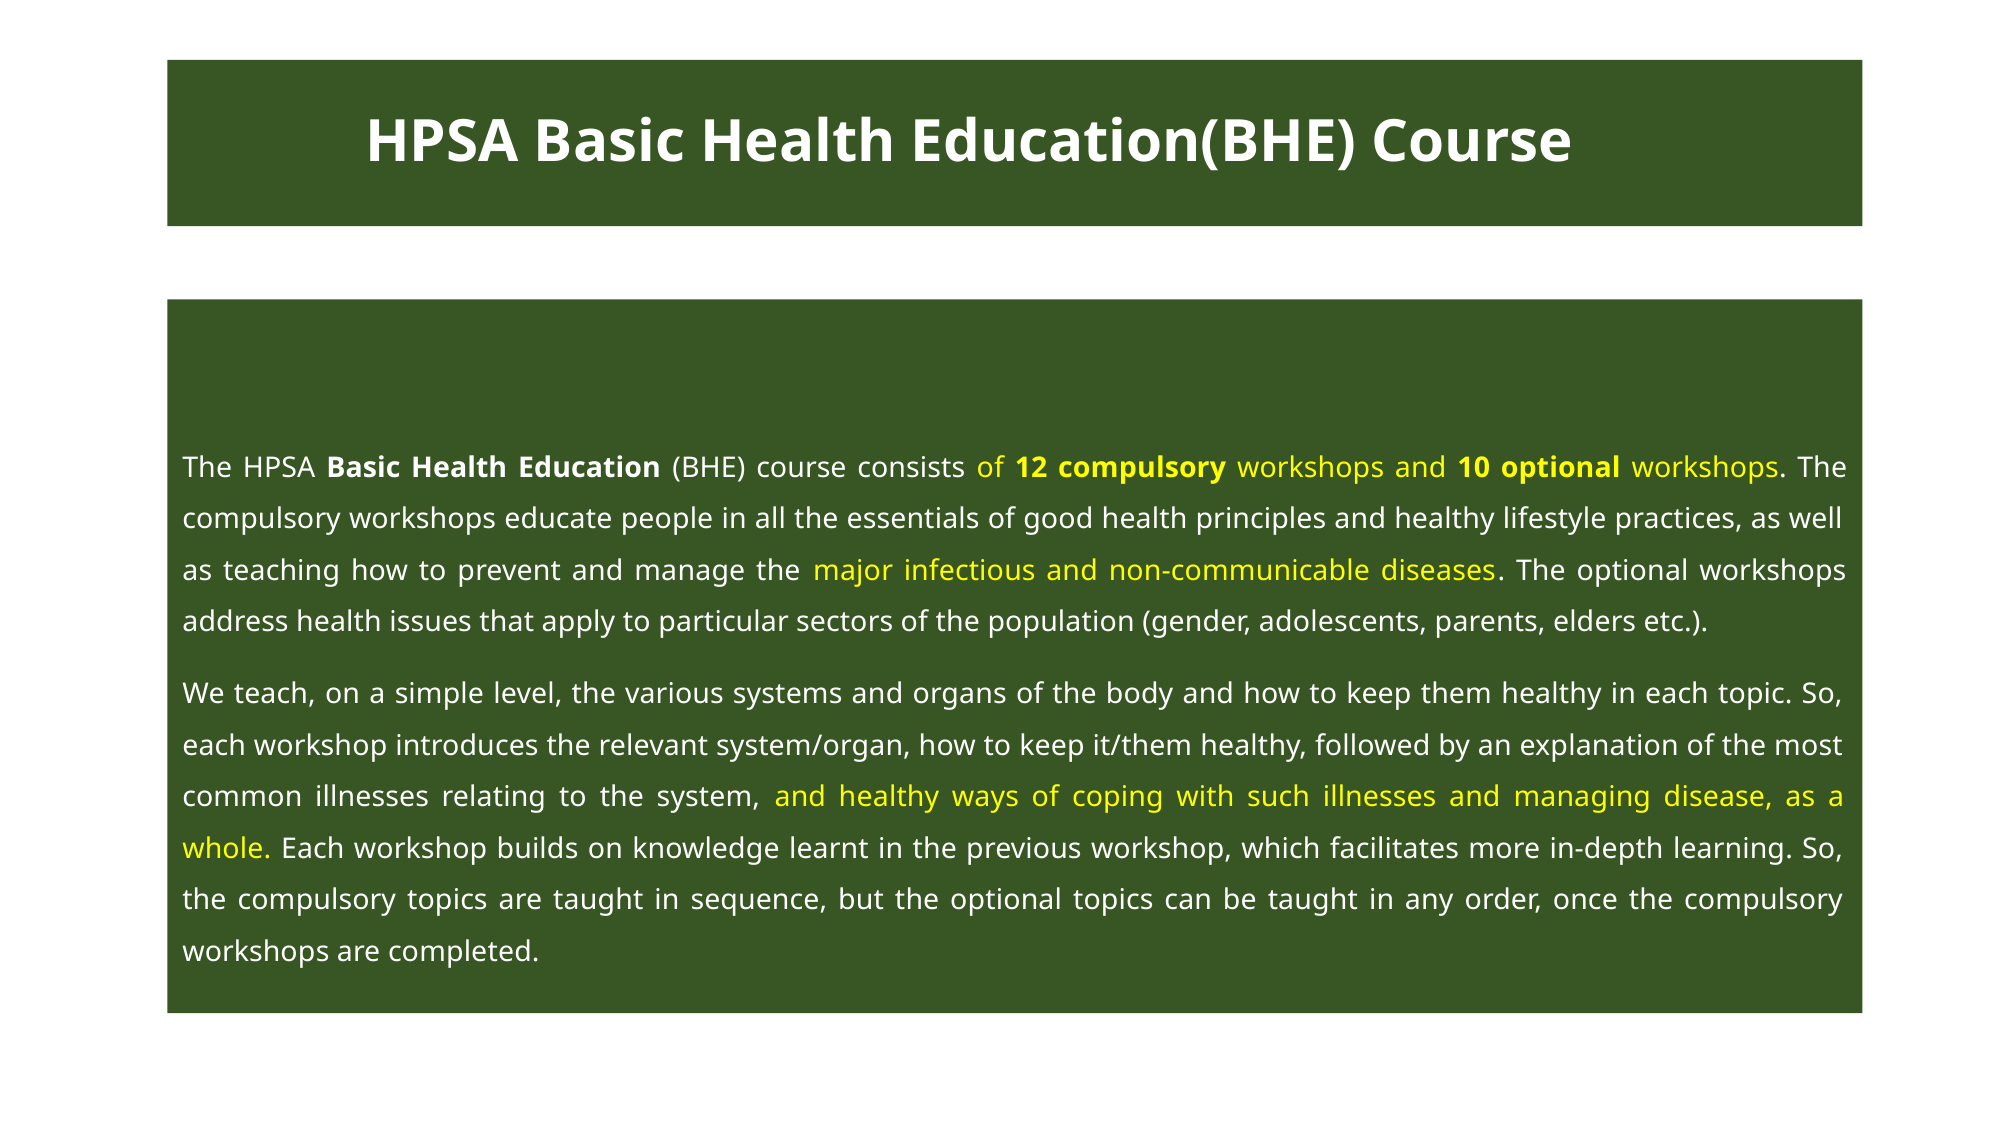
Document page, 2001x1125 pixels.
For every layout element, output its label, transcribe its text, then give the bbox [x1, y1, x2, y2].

title HPSA Basic Health Education(BHE) Course [167, 59, 1863, 227]
list The HPSA Basic Health Education (BHE) course consists of 12 compulsory workshops and 10 optional workshops. The compulsory workshops educate people in all the essentials of good health principles and healthy lifestyle practices, as well as teaching how to prevent and manage the major infectious and non-communicable diseases. The optional workshops address health issues that apply to particular sectors of the population (gender, adolescents, parents, elders etc.). We teach, on a simple level, the various systems and organs of the body and how to keep them healthy in each topic. So, each workshop introduces the relevant system/organ, how to keep it/them healthy, followed by an explanation of the most common illnesses relating to the system, and healthy ways of coping with such illnesses and managing disease, as a whole. Each workshop builds on knowledge learnt in the previous workshop, which facilitates more in-depth learning. So, the compulsory topics are taught in sequence, but the optional topics can be taught in any order, once the compulsory workshops are completed. [167, 299, 1863, 1014]
